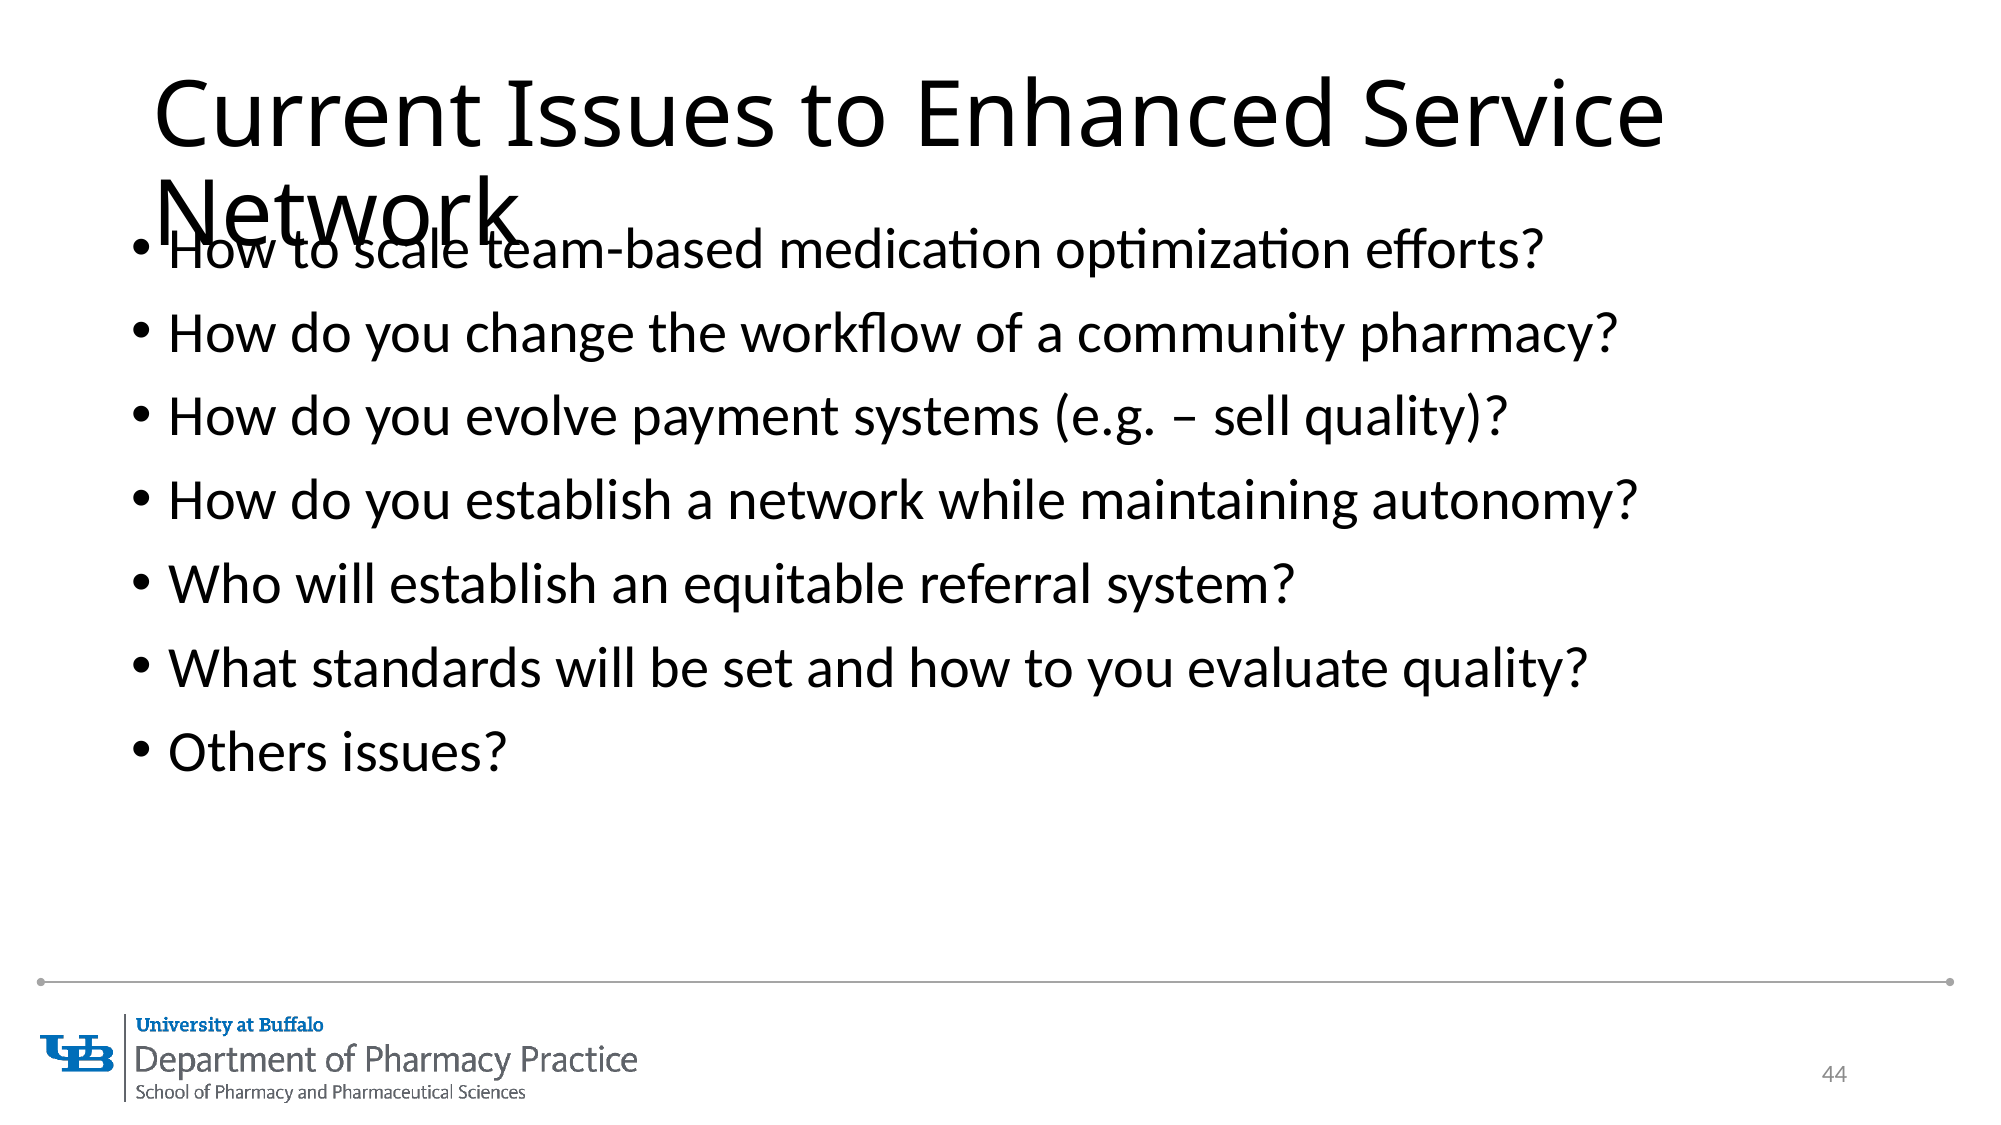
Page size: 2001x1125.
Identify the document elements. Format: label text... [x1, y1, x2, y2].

list How to scale team-based medication optimization efforts? How do you change the workflow of a community pharmacy? How do you evolve payment systems (e.g. – sell quality)? How do you establish a network while maintaining autonomy? Who will establish an equitable referral system? What standards will be set and how to you evaluate quality? Others issues? [116, 210, 1842, 925]
picture [40, 1014, 637, 1103]
title Current Issues to Enhanced Service Network [137, 59, 1863, 278]
slide_number 44 [1412, 1042, 1863, 1103]
